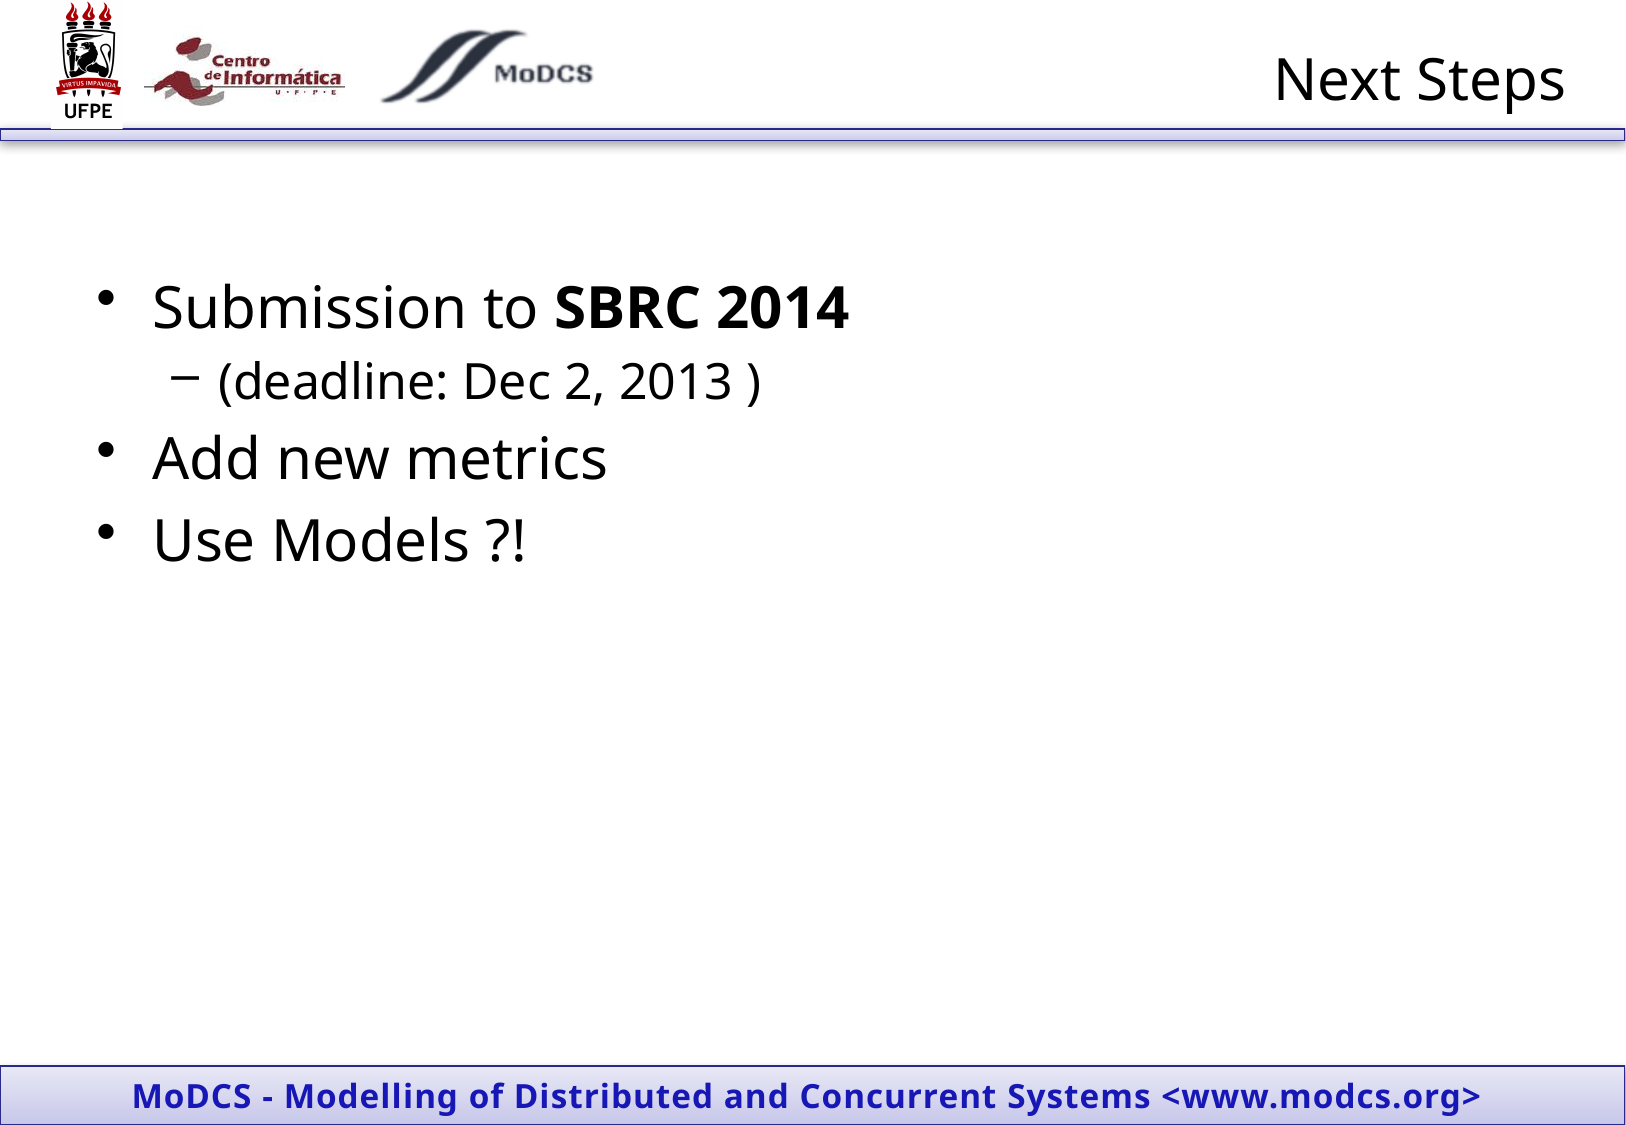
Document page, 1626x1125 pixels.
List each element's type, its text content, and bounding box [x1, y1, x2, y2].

picture [378, 26, 603, 108]
picture [144, 11, 345, 106]
picture [50, 0, 123, 129]
list Submission to SBRC 2014 (deadline: Dec 2, 2013 ) Add new metrics Use Models ?! [80, 262, 1544, 1006]
title Next Steps [390, 35, 1581, 164]
